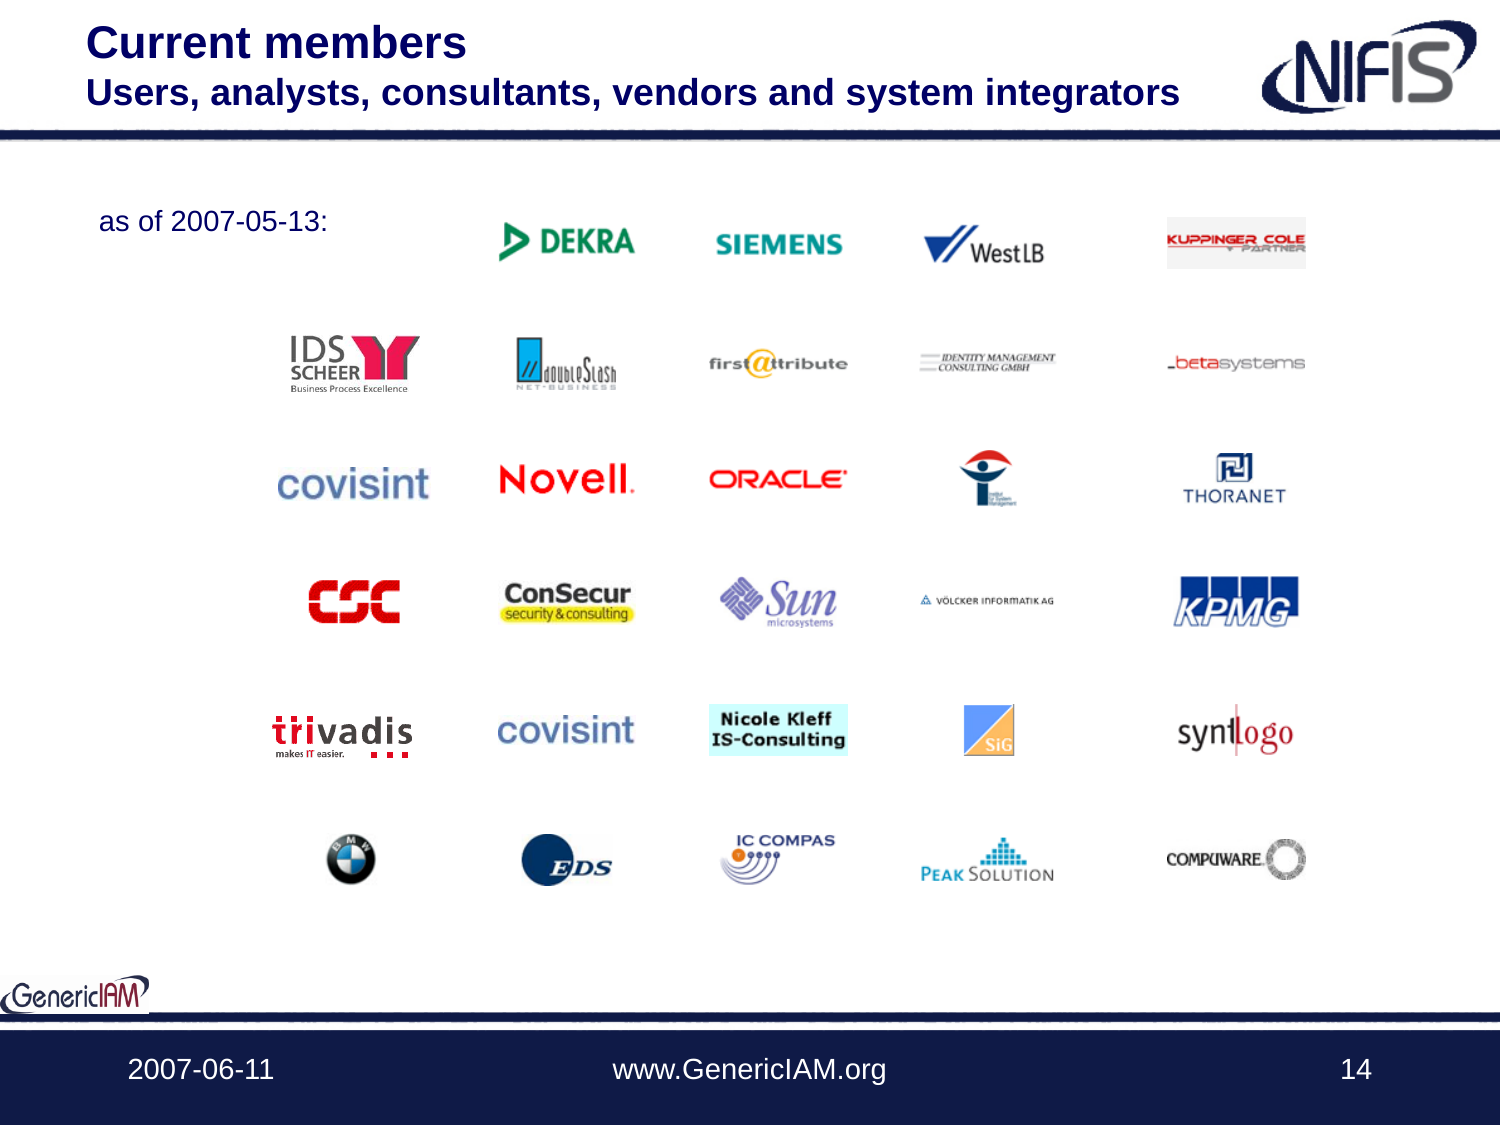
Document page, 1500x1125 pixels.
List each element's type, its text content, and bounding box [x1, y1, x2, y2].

picture [1167, 453, 1306, 505]
picture [1167, 703, 1306, 756]
picture [919, 703, 1058, 756]
picture [498, 714, 637, 746]
picture [278, 467, 431, 502]
picture [709, 216, 848, 269]
picture [498, 580, 637, 625]
picture [709, 703, 848, 756]
picture [1167, 576, 1306, 629]
picture [919, 576, 1058, 628]
picture [1167, 337, 1306, 390]
slide_number 14 [1074, 1042, 1388, 1118]
picture [709, 453, 848, 505]
picture [709, 576, 848, 629]
picture [282, 833, 421, 886]
picture [498, 216, 637, 269]
picture [1167, 839, 1306, 880]
picture [498, 833, 637, 886]
picture [919, 450, 1058, 508]
picture [919, 337, 1058, 390]
list as of 2007-05-13: [83, 181, 1407, 905]
picture [1167, 216, 1306, 269]
picture [709, 337, 848, 390]
picture [919, 216, 1058, 269]
picture [304, 573, 407, 628]
picture [253, 703, 451, 761]
picture [0, 975, 1500, 1125]
picture [0, 0, 1500, 142]
title Current members Users, analysts, consultants, vendors and system integrators [70, 0, 1346, 126]
footer www.GenericIAM.org [512, 1042, 988, 1118]
picture [291, 334, 420, 392]
picture [498, 337, 637, 390]
picture [709, 833, 848, 886]
picture [498, 453, 637, 505]
picture [919, 833, 1058, 886]
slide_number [112, 1042, 425, 1118]
